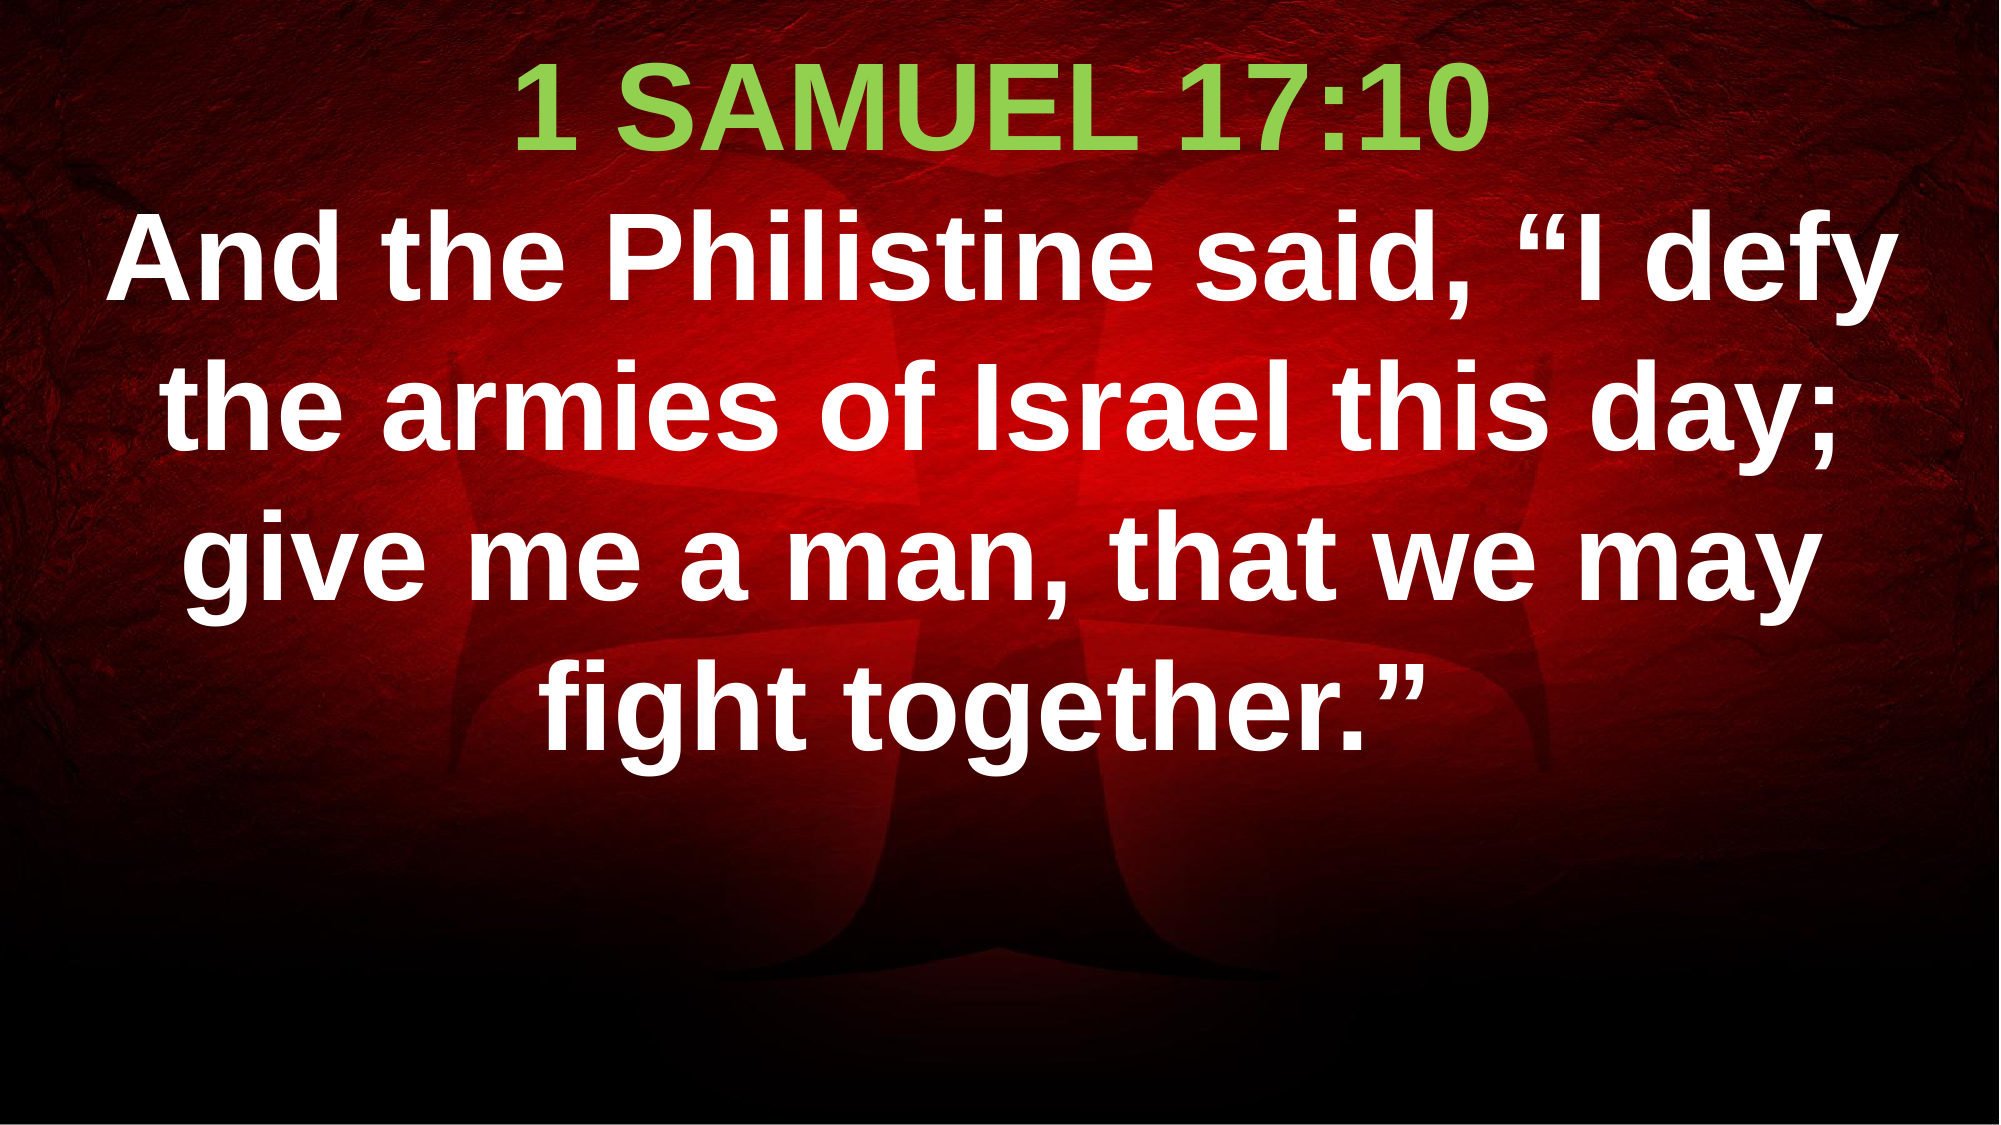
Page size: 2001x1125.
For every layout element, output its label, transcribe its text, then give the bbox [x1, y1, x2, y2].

text_box 1 SAMUEL 17:10 And the Philistine said, “I defy the armies of Israel this day; give me a man, that we may fight together.” [48, 18, 1956, 784]
picture [0, 0, 2001, 1125]
